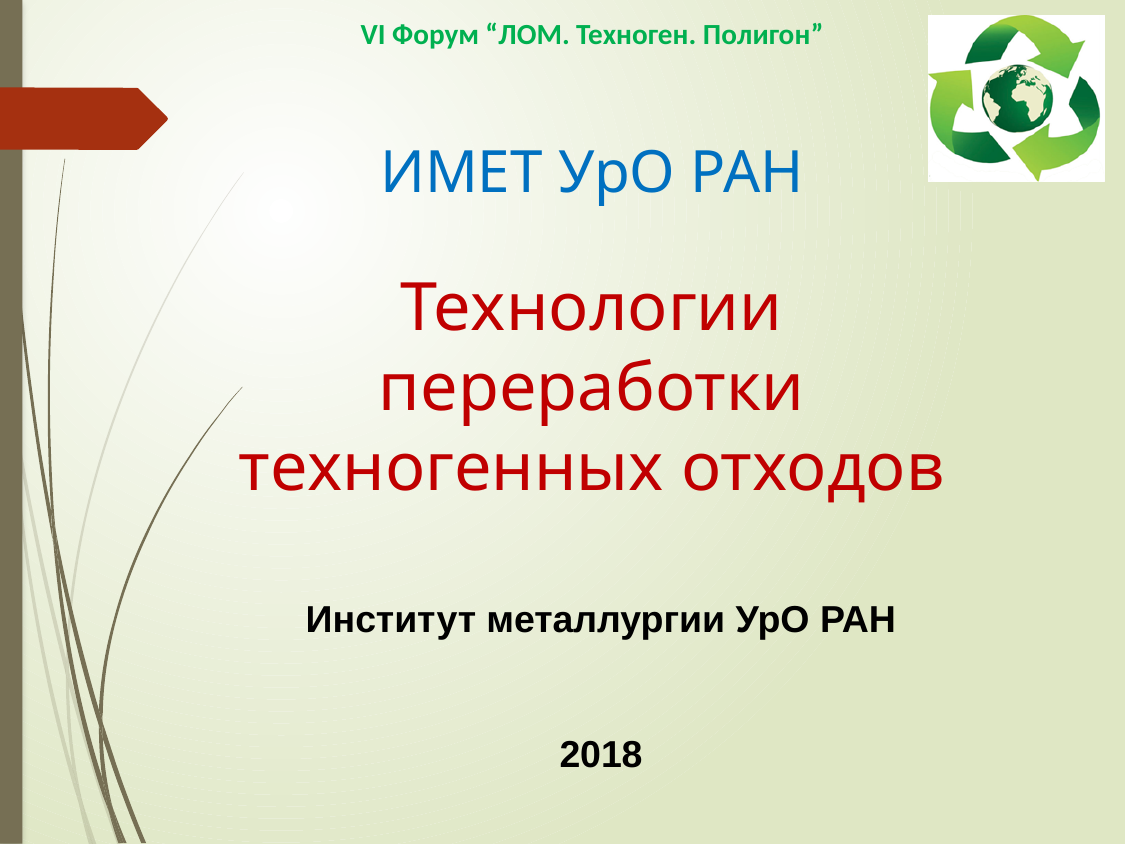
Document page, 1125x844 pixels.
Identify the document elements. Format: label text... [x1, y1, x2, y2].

picture [928, 15, 1105, 182]
text_box ИМЕТ УрО РАН Технологии переработки техногенных отходов [219, 126, 965, 512]
footer VI Форум “ЛОМ. Техноген. Полигон” [276, 10, 908, 56]
text_box Институт металлургии УрО РАН 2018 [172, 587, 1030, 782]
